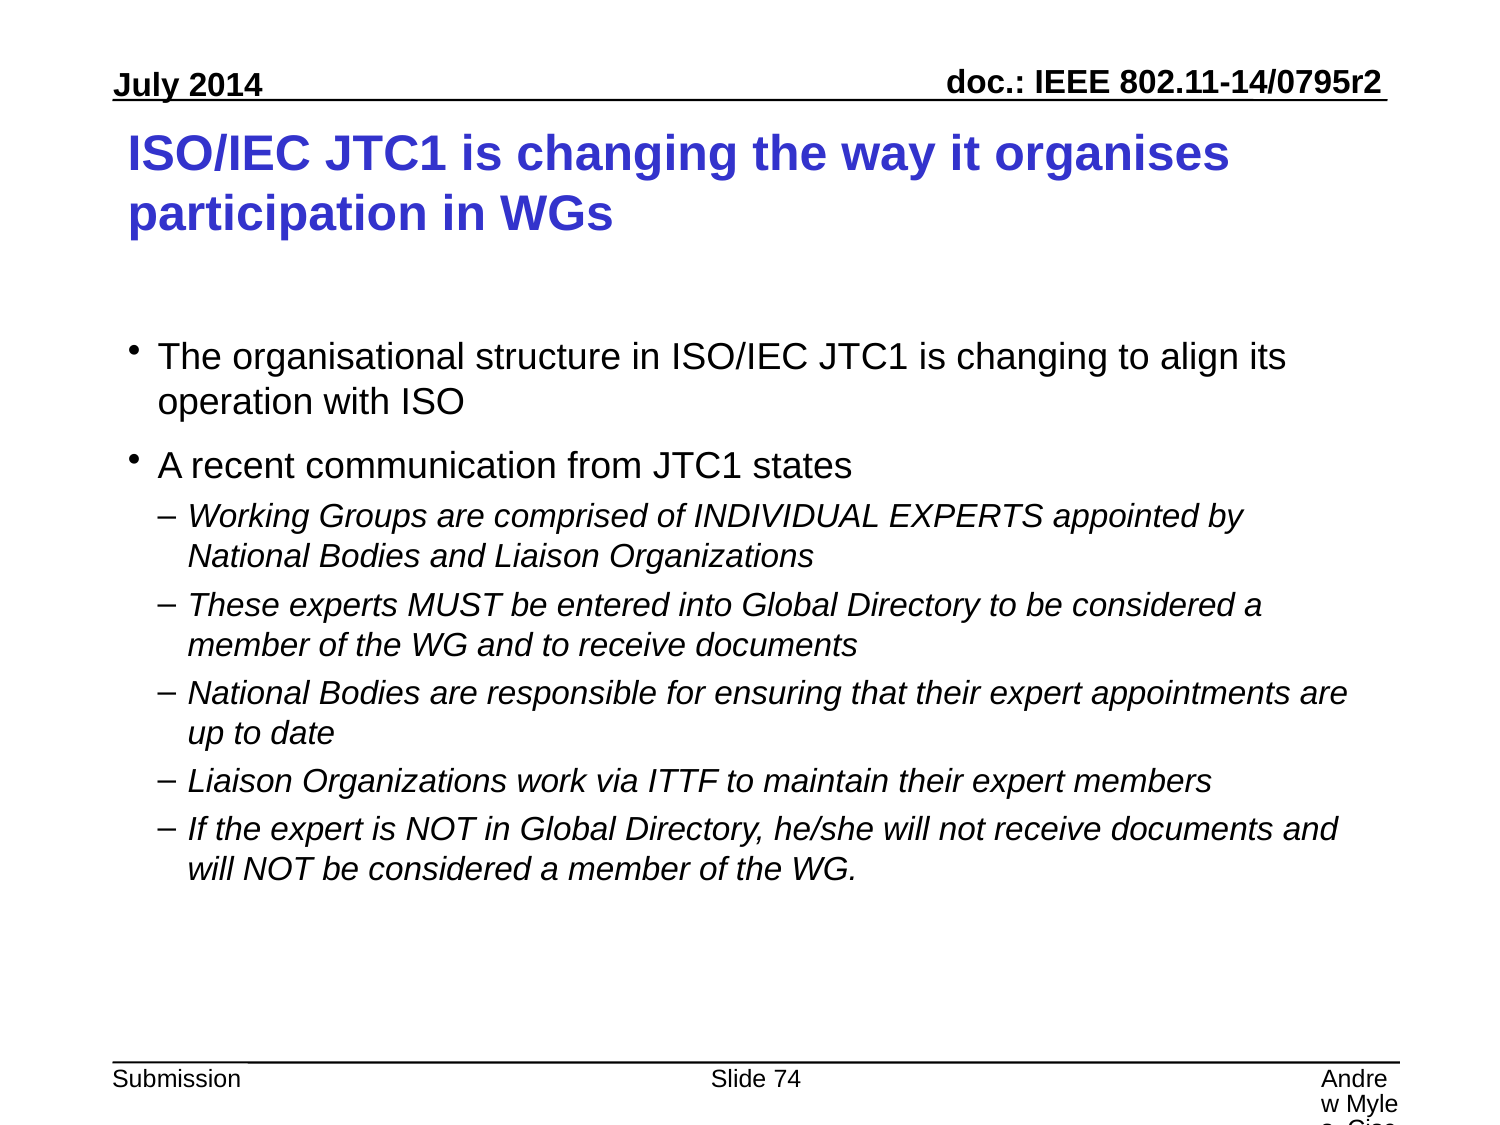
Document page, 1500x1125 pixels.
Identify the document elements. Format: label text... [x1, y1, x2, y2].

footer Andrew Myles, Cisco [1320, 1061, 1402, 1093]
list The organisational structure in ISO/IEC JTC1 is changing to align its operation with ISO A recent communication from JTC1 states Working Groups are comprised of INDIVIDUAL EXPERTS appointed by National Bodies and Liaison Organizations These experts MUST be entered into Global Directory to be considered a member of the WG and to receive documents National Bodies are responsible for ensuring that their expert appointments are up to date Liaison Organizations work via ITTF to maintain their expert members If the expert is NOT in Global Directory, he/she will not receive documents and will NOT be considered a member of the WG. [112, 324, 1388, 1000]
slide_number Slide 74 [709, 1061, 803, 1093]
title ISO/IEC JTC1 is changing the way it organises participation in WGs [112, 112, 1388, 288]
